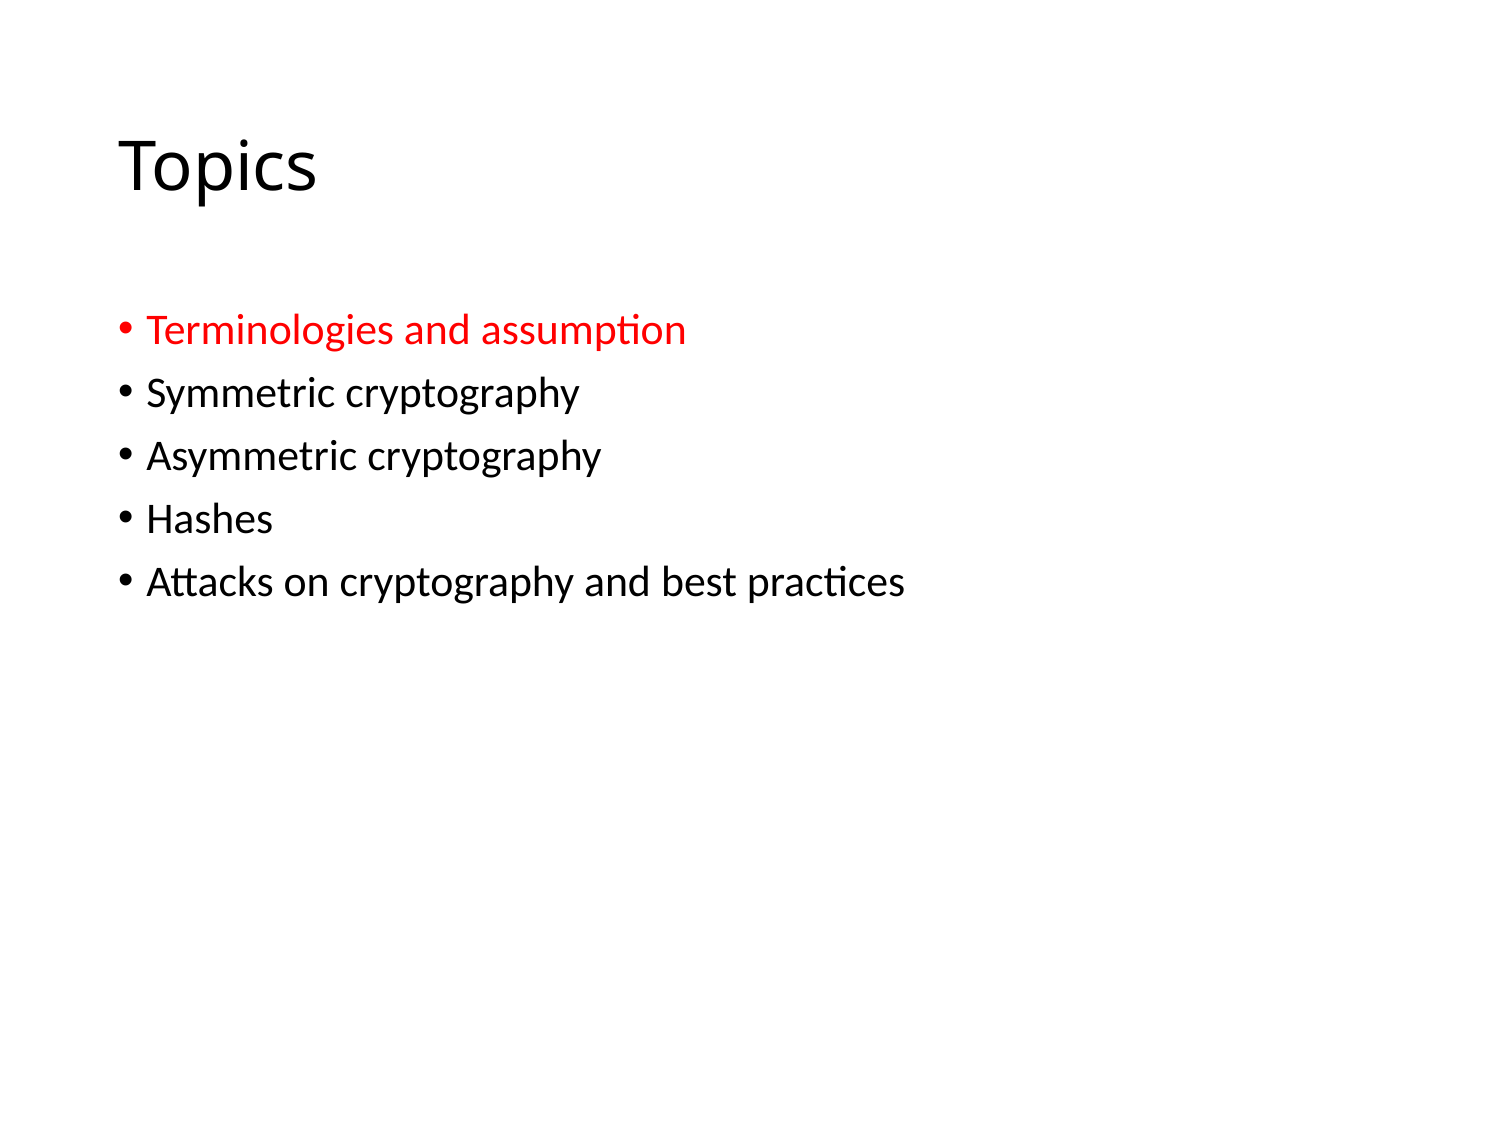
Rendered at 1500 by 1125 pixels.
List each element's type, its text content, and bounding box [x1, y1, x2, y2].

list Terminologies and assumption Symmetric cryptography Asymmetric cryptography Hashes Attacks on cryptography and best practices [103, 299, 1397, 1014]
title Topics [103, 59, 1397, 278]
